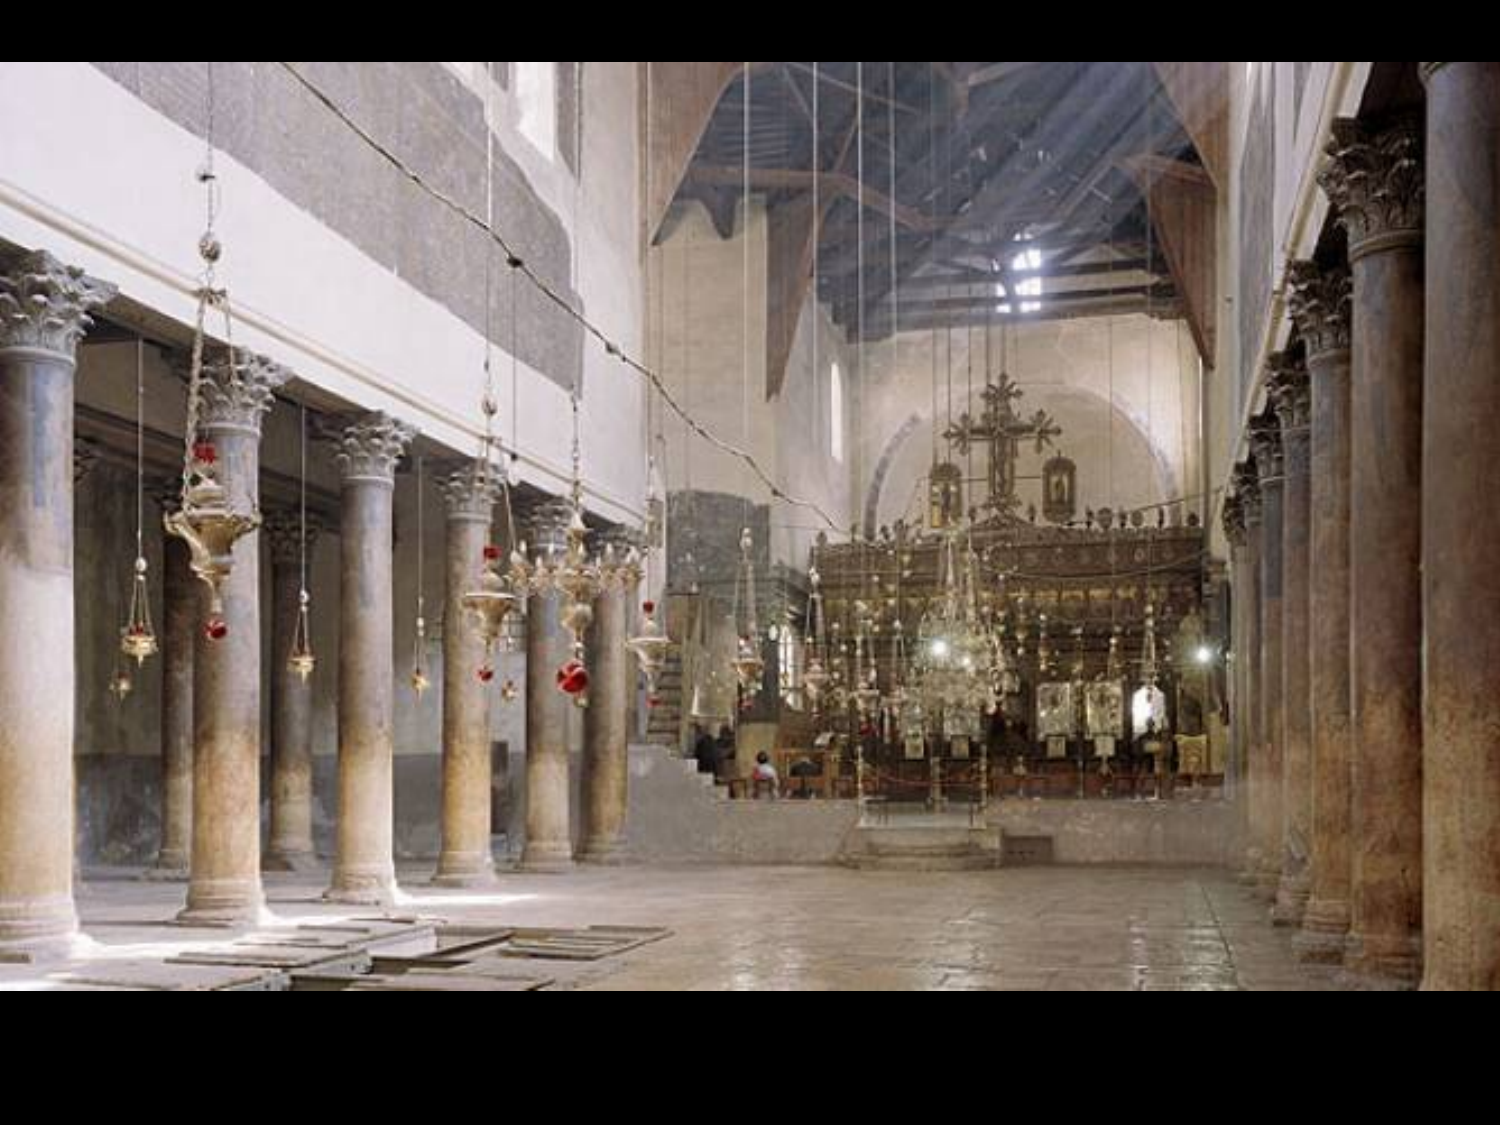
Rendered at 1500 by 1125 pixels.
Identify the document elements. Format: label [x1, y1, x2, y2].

picture [0, 62, 1500, 991]
